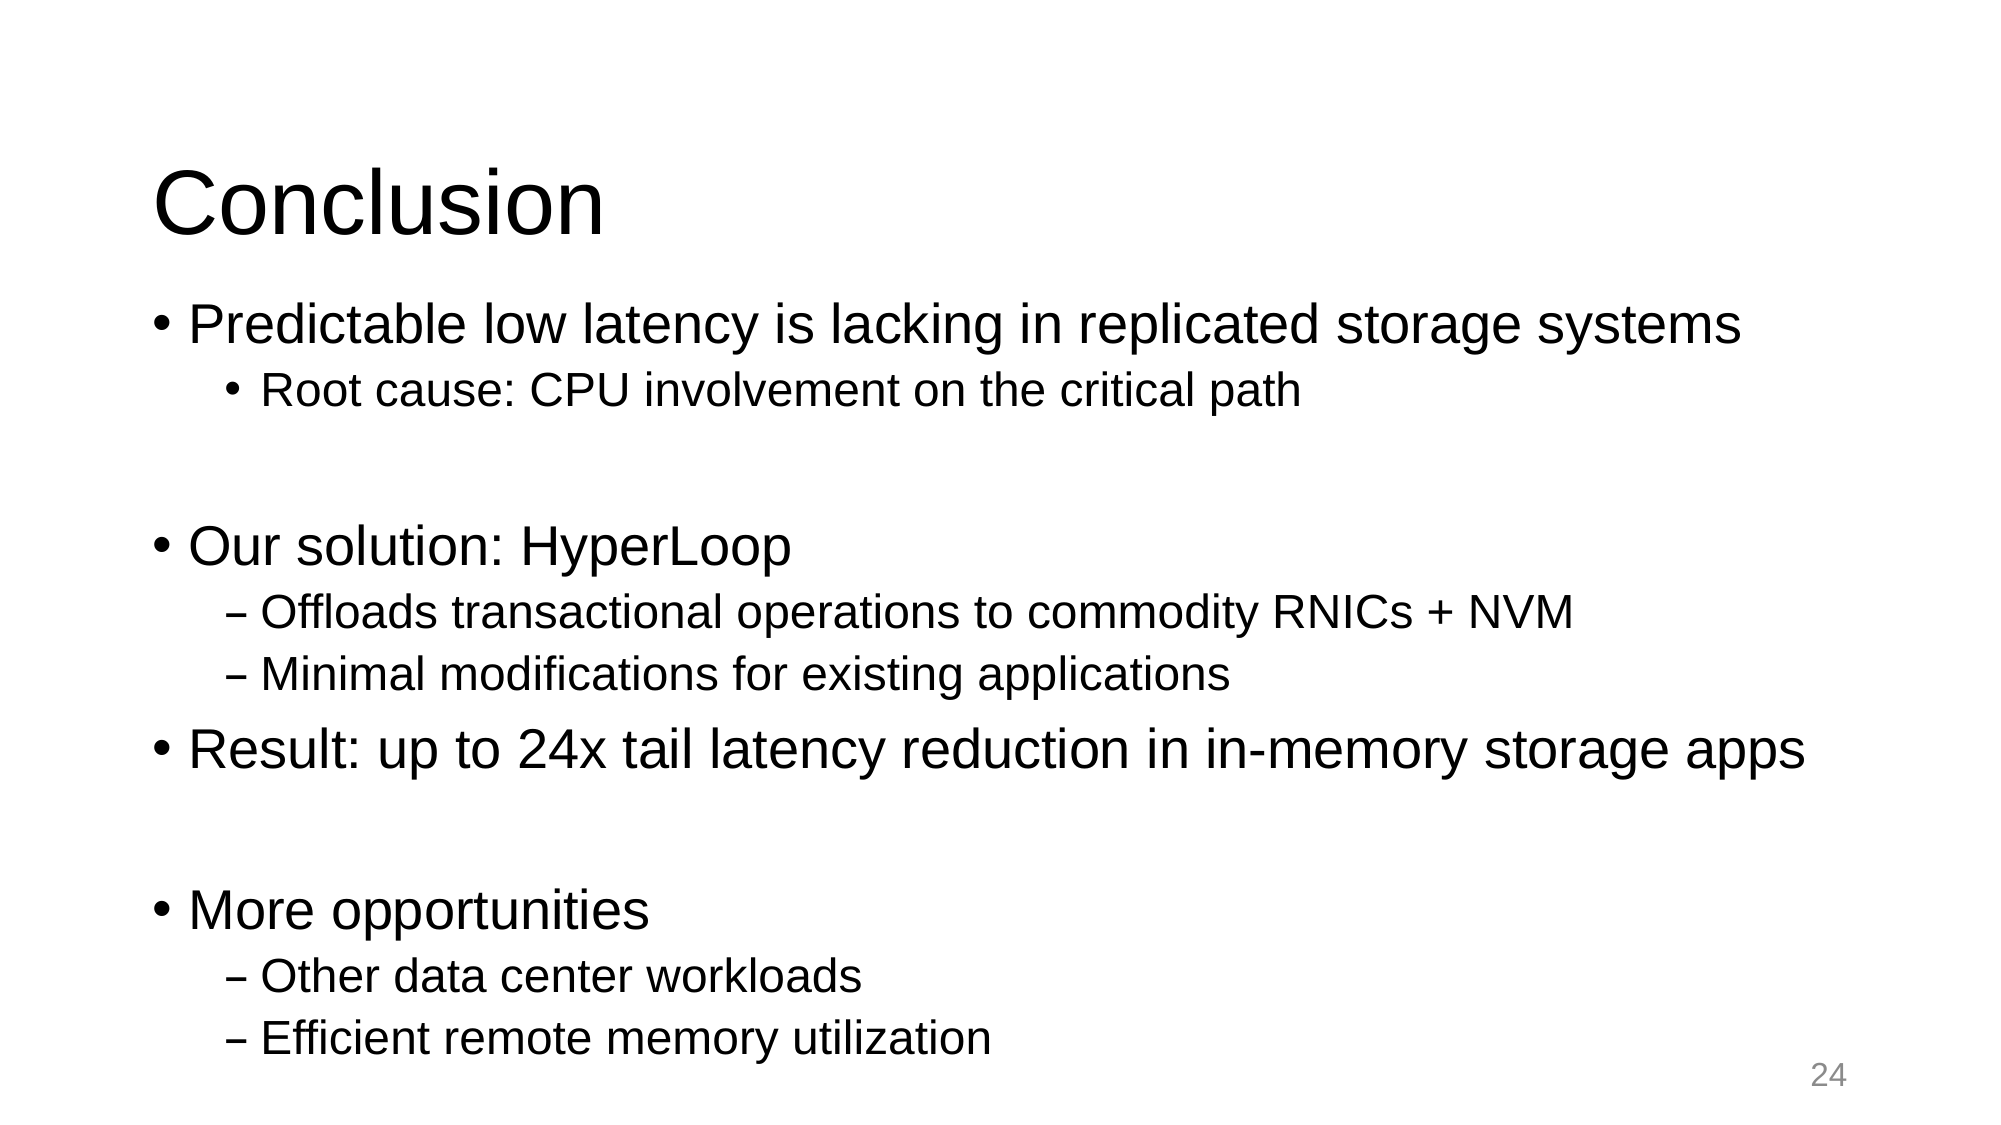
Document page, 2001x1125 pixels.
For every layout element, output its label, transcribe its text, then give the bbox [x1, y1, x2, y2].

title Conclusion [137, 96, 1863, 287]
slide_number 24 [1412, 1042, 1863, 1103]
list Predictable low latency is lacking in replicated storage systems Root cause: CPU involvement on the critical path Our solution: HyperLoop Offloads transactional operations to commodity RNICs + NVM Minimal modifications for existing applications Result: up to 24x tail latency reduction in in-memory storage apps More opportunities Other data center workloads Efficient remote memory utilization [137, 287, 1935, 1077]
